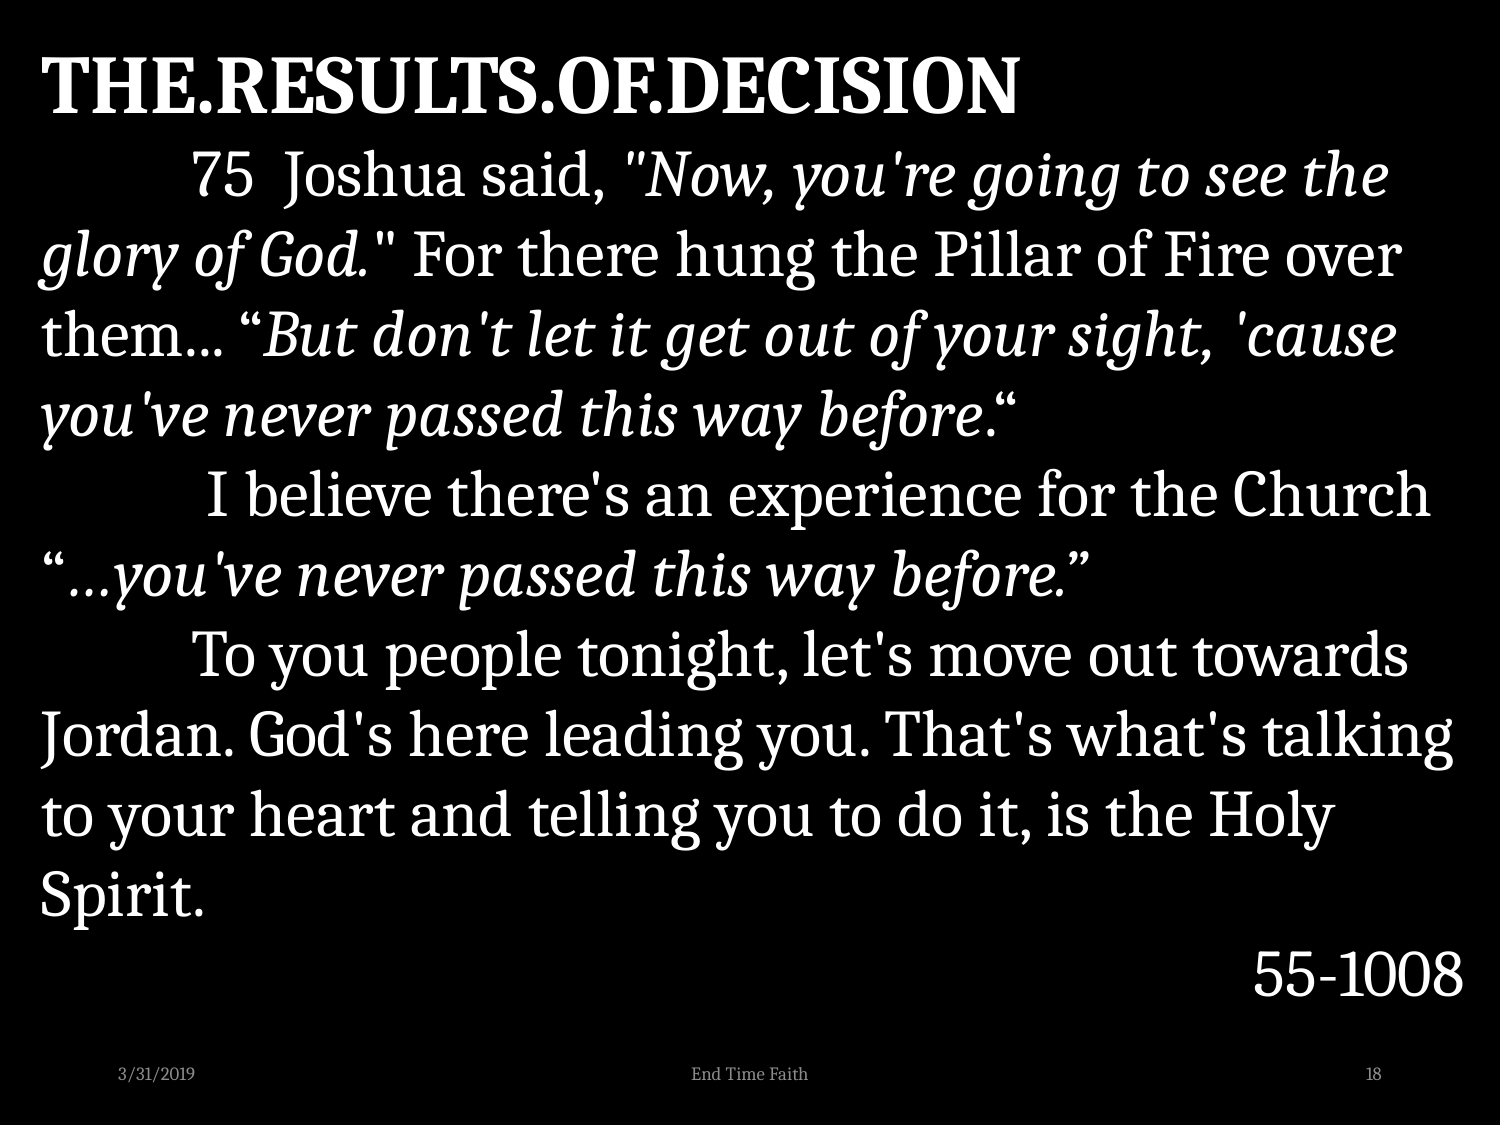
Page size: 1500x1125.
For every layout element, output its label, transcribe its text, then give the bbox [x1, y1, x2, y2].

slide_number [103, 1042, 441, 1103]
footer End Time Faith [496, 1042, 1004, 1103]
slide_number 18 [1059, 1042, 1397, 1103]
text_box THE.RESULTS.OF.DECISION 75 Joshua said, "Now, you're going to see the glory of God." For there hung the Pillar of Fire over them... “But don't let it get out of your sight, 'cause you've never passed this way before.“ I believe there's an experience for the Church “…you've never passed this way before.” To you people tonight, let's move out towards Jordan. God's here leading you. That's what's talking to your heart and telling you to do it, is the Holy Spirit. 55-1008 [27, 22, 1480, 1017]
